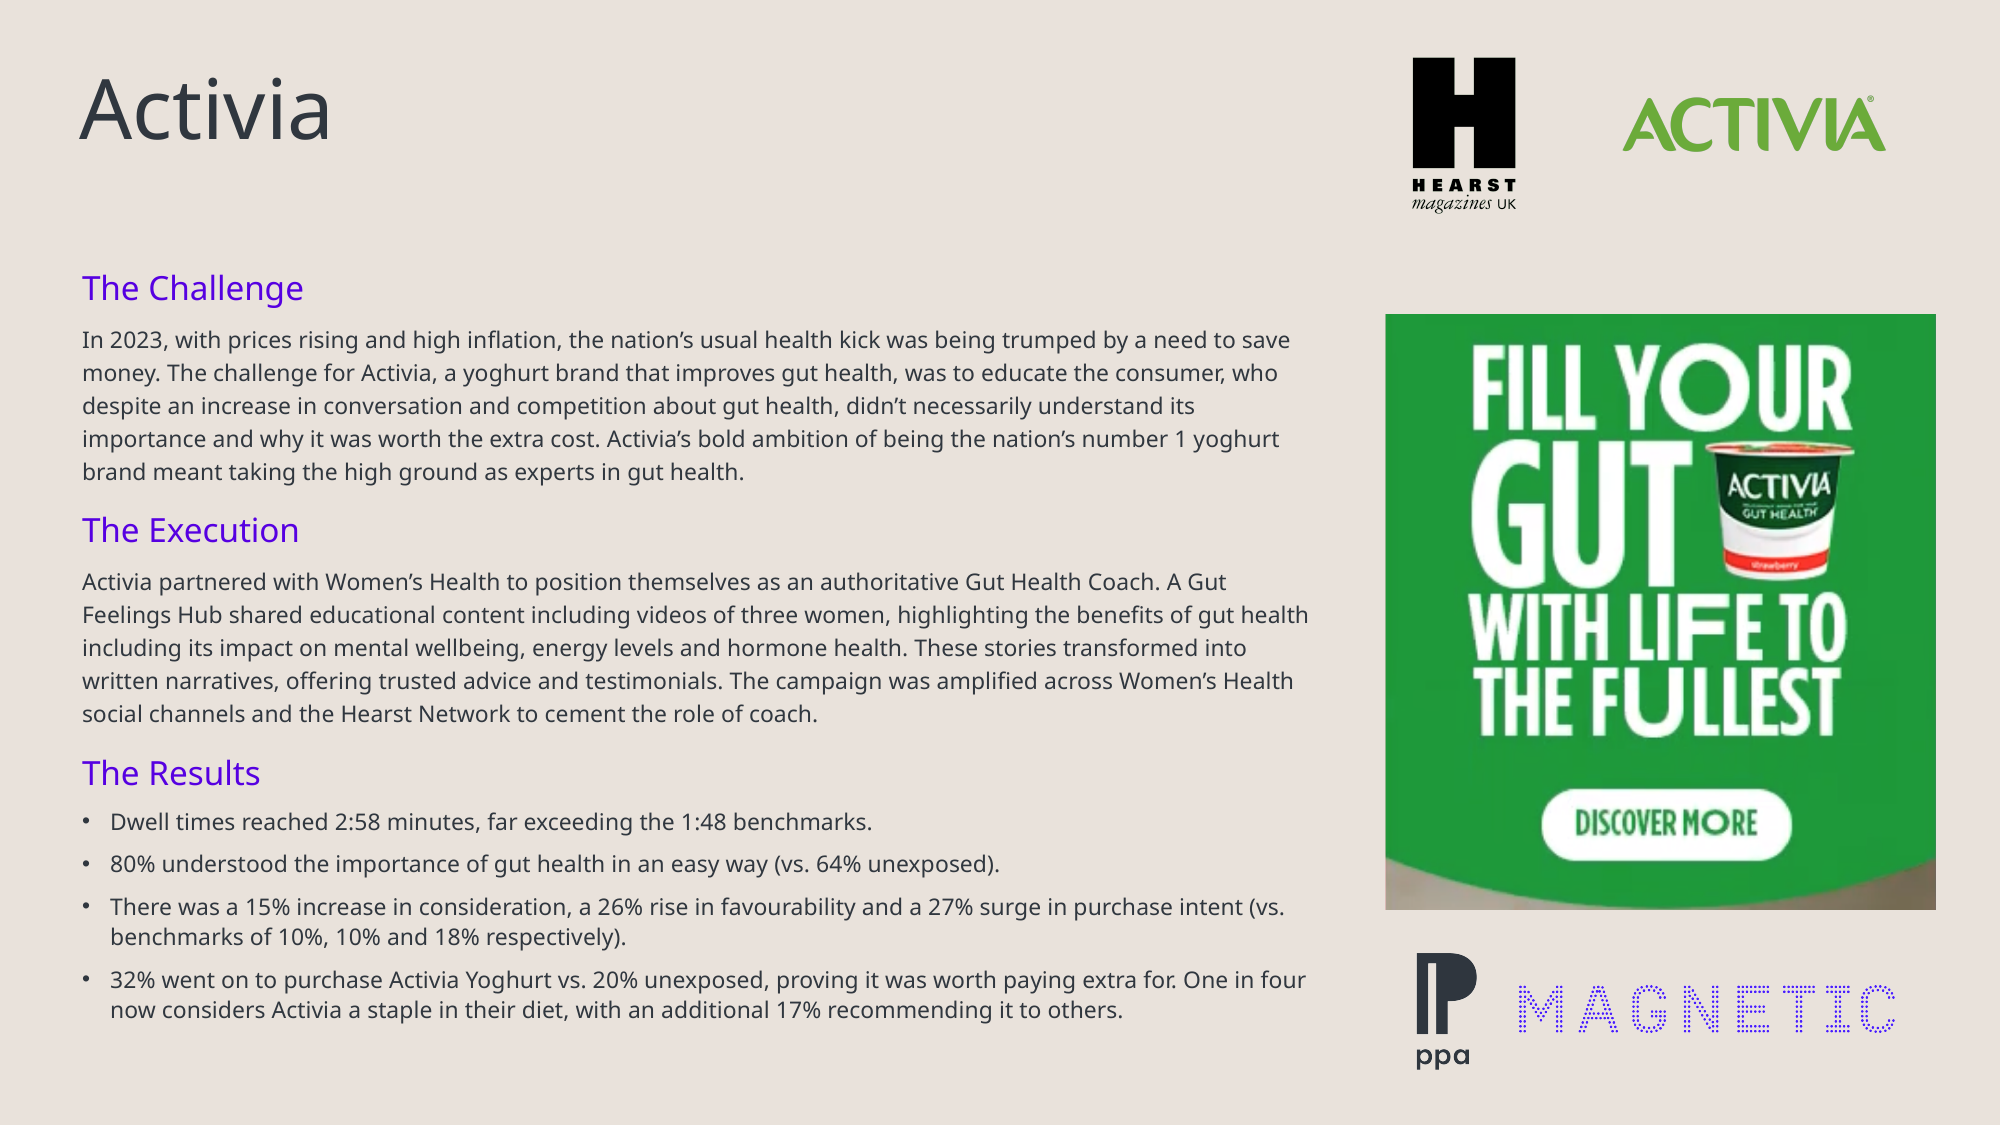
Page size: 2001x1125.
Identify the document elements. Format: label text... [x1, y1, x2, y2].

picture [1385, 313, 1937, 911]
picture [1519, 985, 1895, 1033]
title Activia [64, 59, 1196, 278]
picture [1407, 944, 1485, 1077]
picture [1601, 38, 1909, 212]
picture [1366, 38, 1561, 233]
list The Challenge In 2023, with prices rising and high inflation, the nation’s usual health kick was being trumped by a need to save money. The challenge for Activia, a yoghurt brand that improves gut health, was to educate the consumer, who despite an increase in conversation and competition about gut health, didn’t necessarily understand its importance and why it was worth the extra cost. Activia’s bold ambition of being the nation’s number 1 yoghurt brand meant taking the high ground as experts in gut health. The Execution Activia partnered with Women’s Health to position themselves as an authoritative Gut Health Coach. A Gut Feelings Hub shared educational content including videos of three women, highlighting the benefits of gut health including its impact on mental wellbeing, energy levels and hormone health. These stories transformed into written narratives, offering trusted advice and testimonials. The campaign was amplified across Women’s Health social channels and the Hearst Network to cement the role of coach. The Results Dwell times reached 2:58 minutes, far exceeding the 1:48 benchmarks. 80% understood the importance of gut health in an easy way (vs. 64% unexposed). There was a 15% increase in consideration, a 26% rise in favourability and a 27% surge in purchase intent (vs. benchmarks of 10%, 10% and 18% respectively). 32% went on to purchase Activia Yoghurt vs. 20% unexposed, proving it was worth paying extra for. One in four now considers Activia a staple in their diet, with an additional 17% recommending it to others. [67, 260, 1339, 1065]
